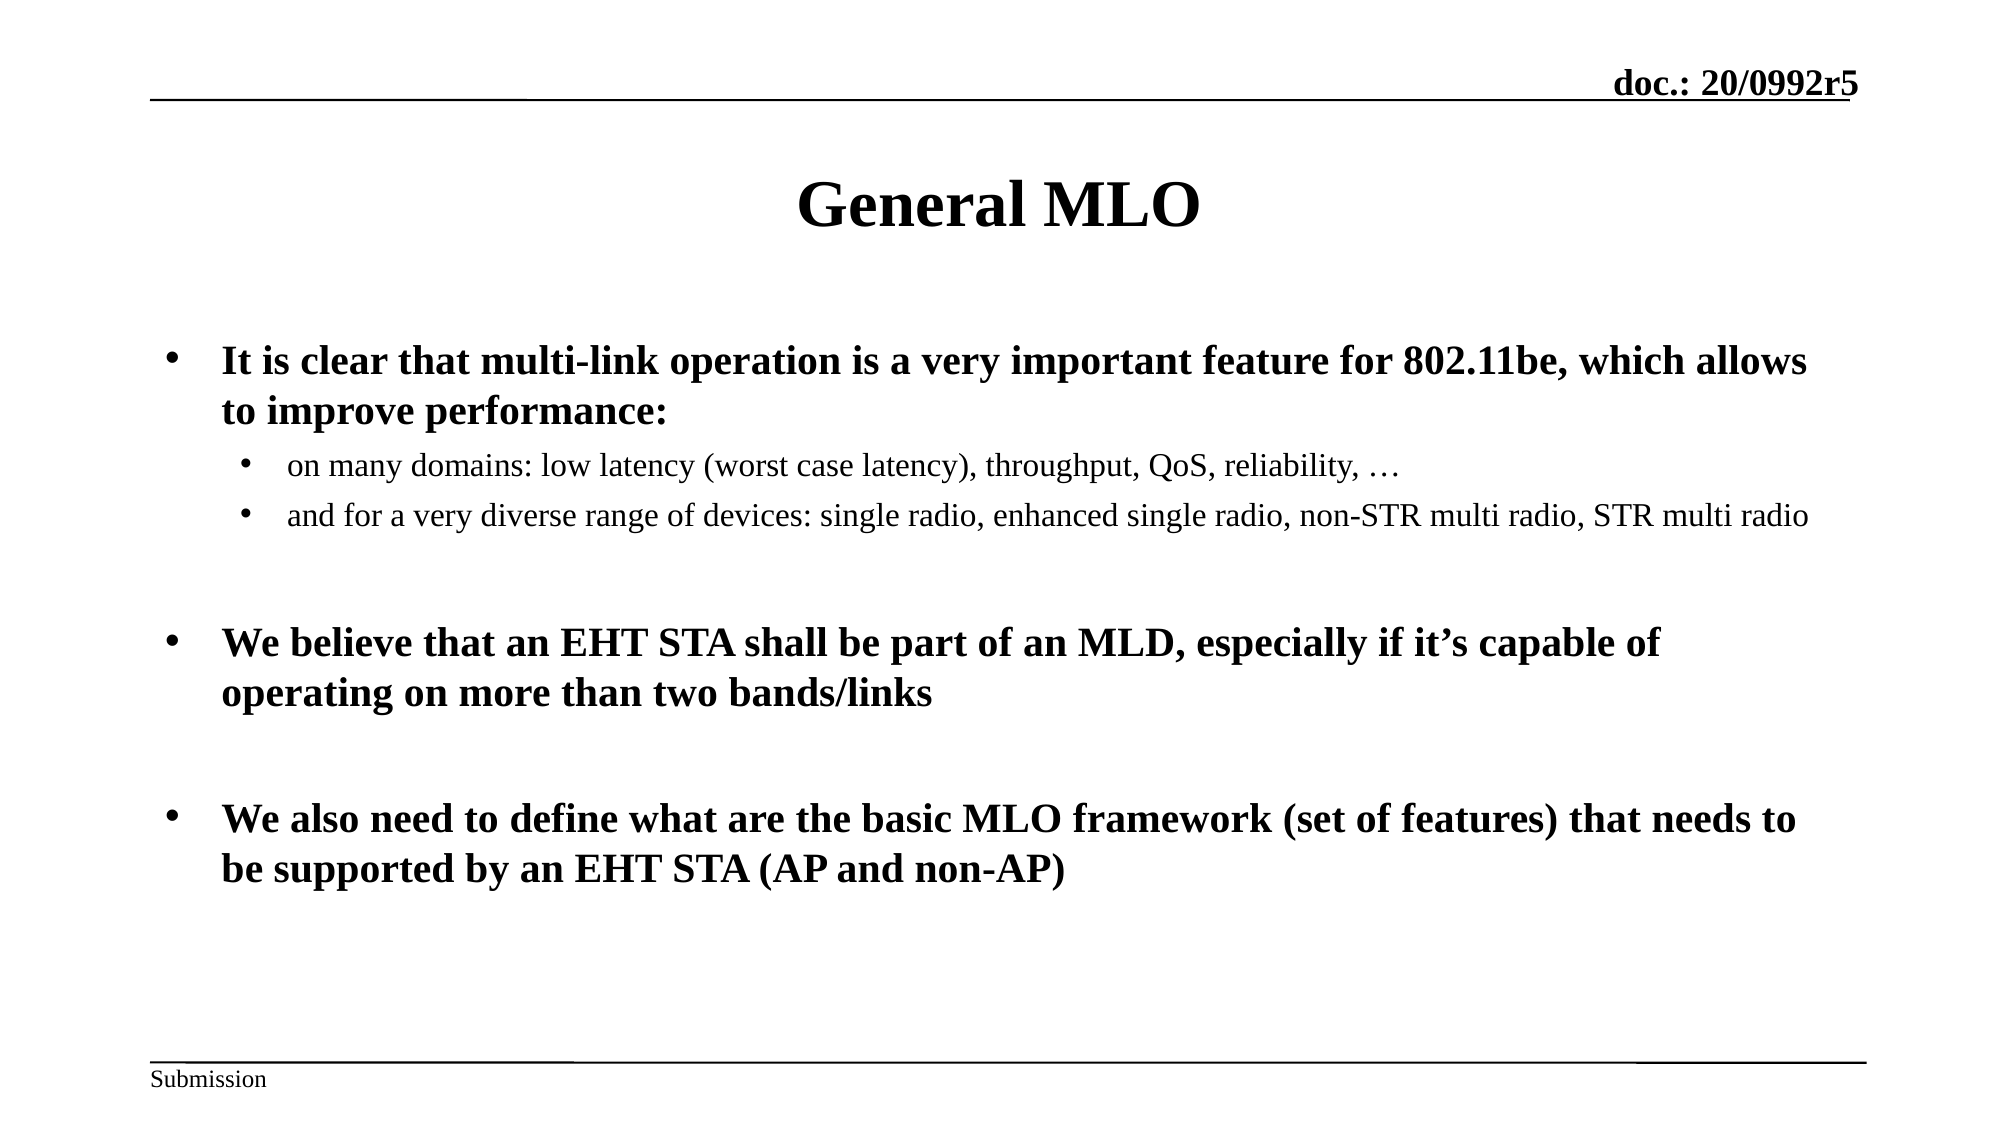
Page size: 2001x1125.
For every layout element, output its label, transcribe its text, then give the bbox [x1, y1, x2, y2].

list It is clear that multi-link operation is a very important feature for 802.11be, which allows to improve performance: on many domains: low latency (worst case latency), throughput, QoS, reliability, … and for a very diverse range of devices: single radio, enhanced single radio, non-STR multi radio, STR multi radio We believe that an EHT STA shall be part of an MLD, especially if it’s capable of operating on more than two bands/links We also need to define what are the basic MLO framework (set of features) that needs to be supported by an EHT STA (AP and non-AP) [149, 324, 1850, 1000]
title General MLO [149, 112, 1850, 288]
